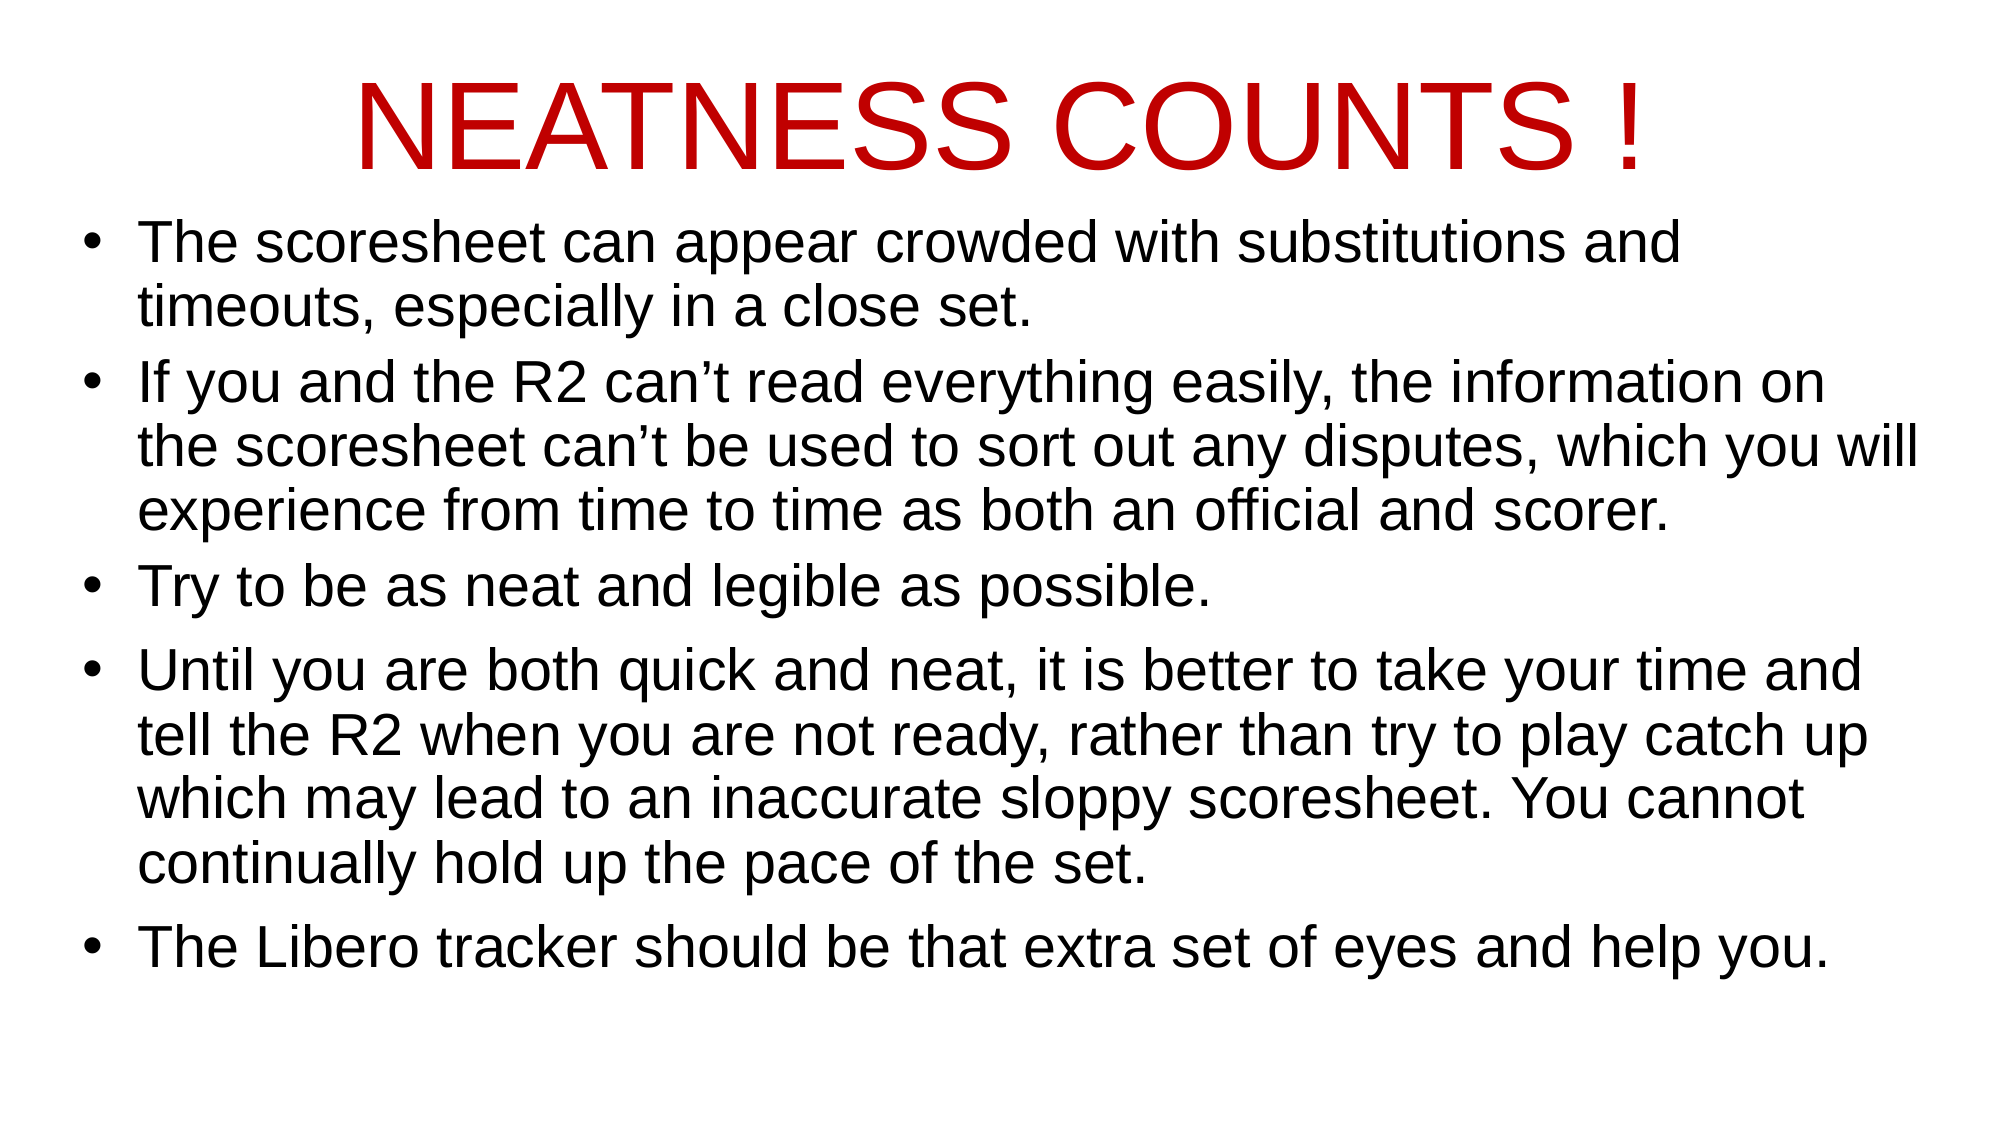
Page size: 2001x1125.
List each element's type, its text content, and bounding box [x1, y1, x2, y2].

title NEATNESS COUNTS ! [249, 42, 1750, 203]
subtitle The scoresheet can appear crowded with substitutions and timeouts, especially in a close set. If you and the R2 can’t read everything easily, the information on the scoresheet can’t be used to sort out any disputes, which you will experience from time to time as both an official and scorer. Try to be as neat and legible as possible. Until you are both quick and neat, it is better to take your time and tell the R2 when you are not ready, rather than try to play catch up which may lead to an inaccurate sloppy scoresheet. You cannot continually hold up the pace of the set. The Libero tracker should be that extra set of eyes and help you. [67, 203, 1940, 1083]
